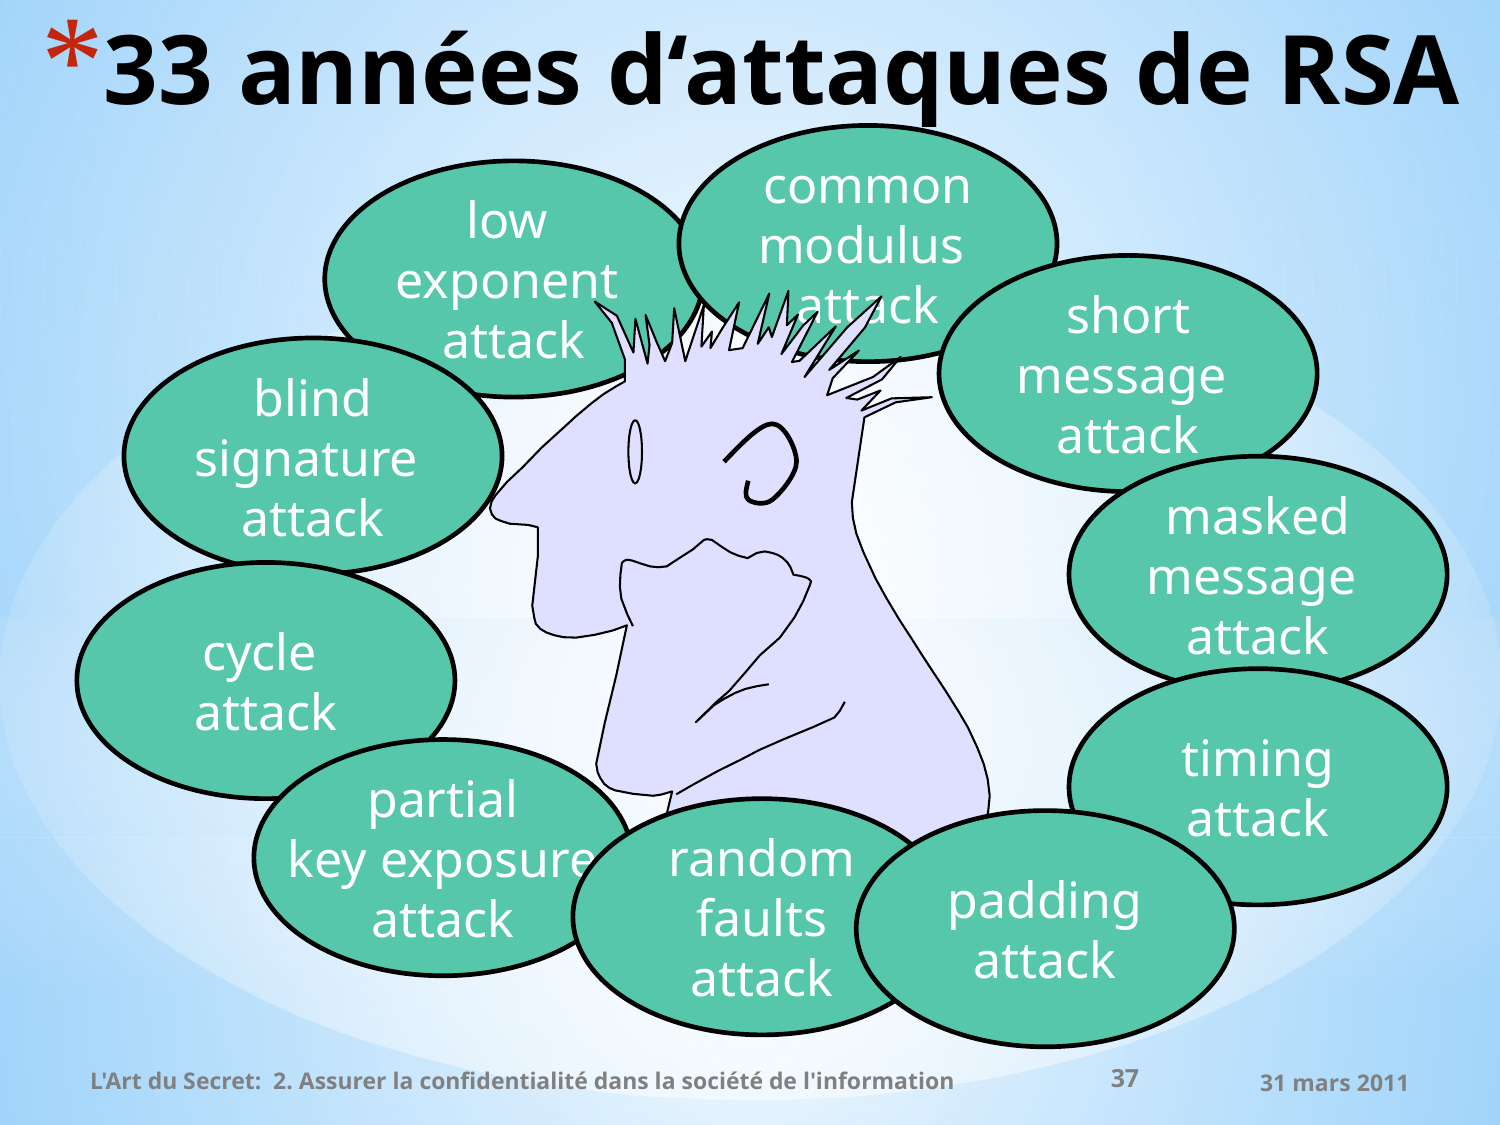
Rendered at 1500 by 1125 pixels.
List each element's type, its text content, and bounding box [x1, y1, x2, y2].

text_box blind signature attack [123, 337, 483, 573]
slide_number 37 [1062, 1050, 1188, 1110]
text_box random faults attack [572, 910, 895, 1035]
footer L'Art du Secret: 2. Assurer la confidentialité dans la société de l'information [75, 1052, 1063, 1113]
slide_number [1187, 1052, 1425, 1113]
text_box masked message attack [1069, 456, 1448, 681]
text_box short message attack [992, 255, 1318, 492]
text_box cycle attack [76, 562, 455, 799]
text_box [489, 290, 990, 902]
text_box common modulus attack [678, 189, 1058, 290]
title 33 années d‘attaques de RSA [0, 0, 1475, 189]
text_box timing attack [1069, 668, 1448, 905]
text_box partial key exposure attack [253, 739, 576, 976]
text_box low exponent attack [324, 189, 692, 396]
text_box padding attack [856, 810, 1235, 1047]
